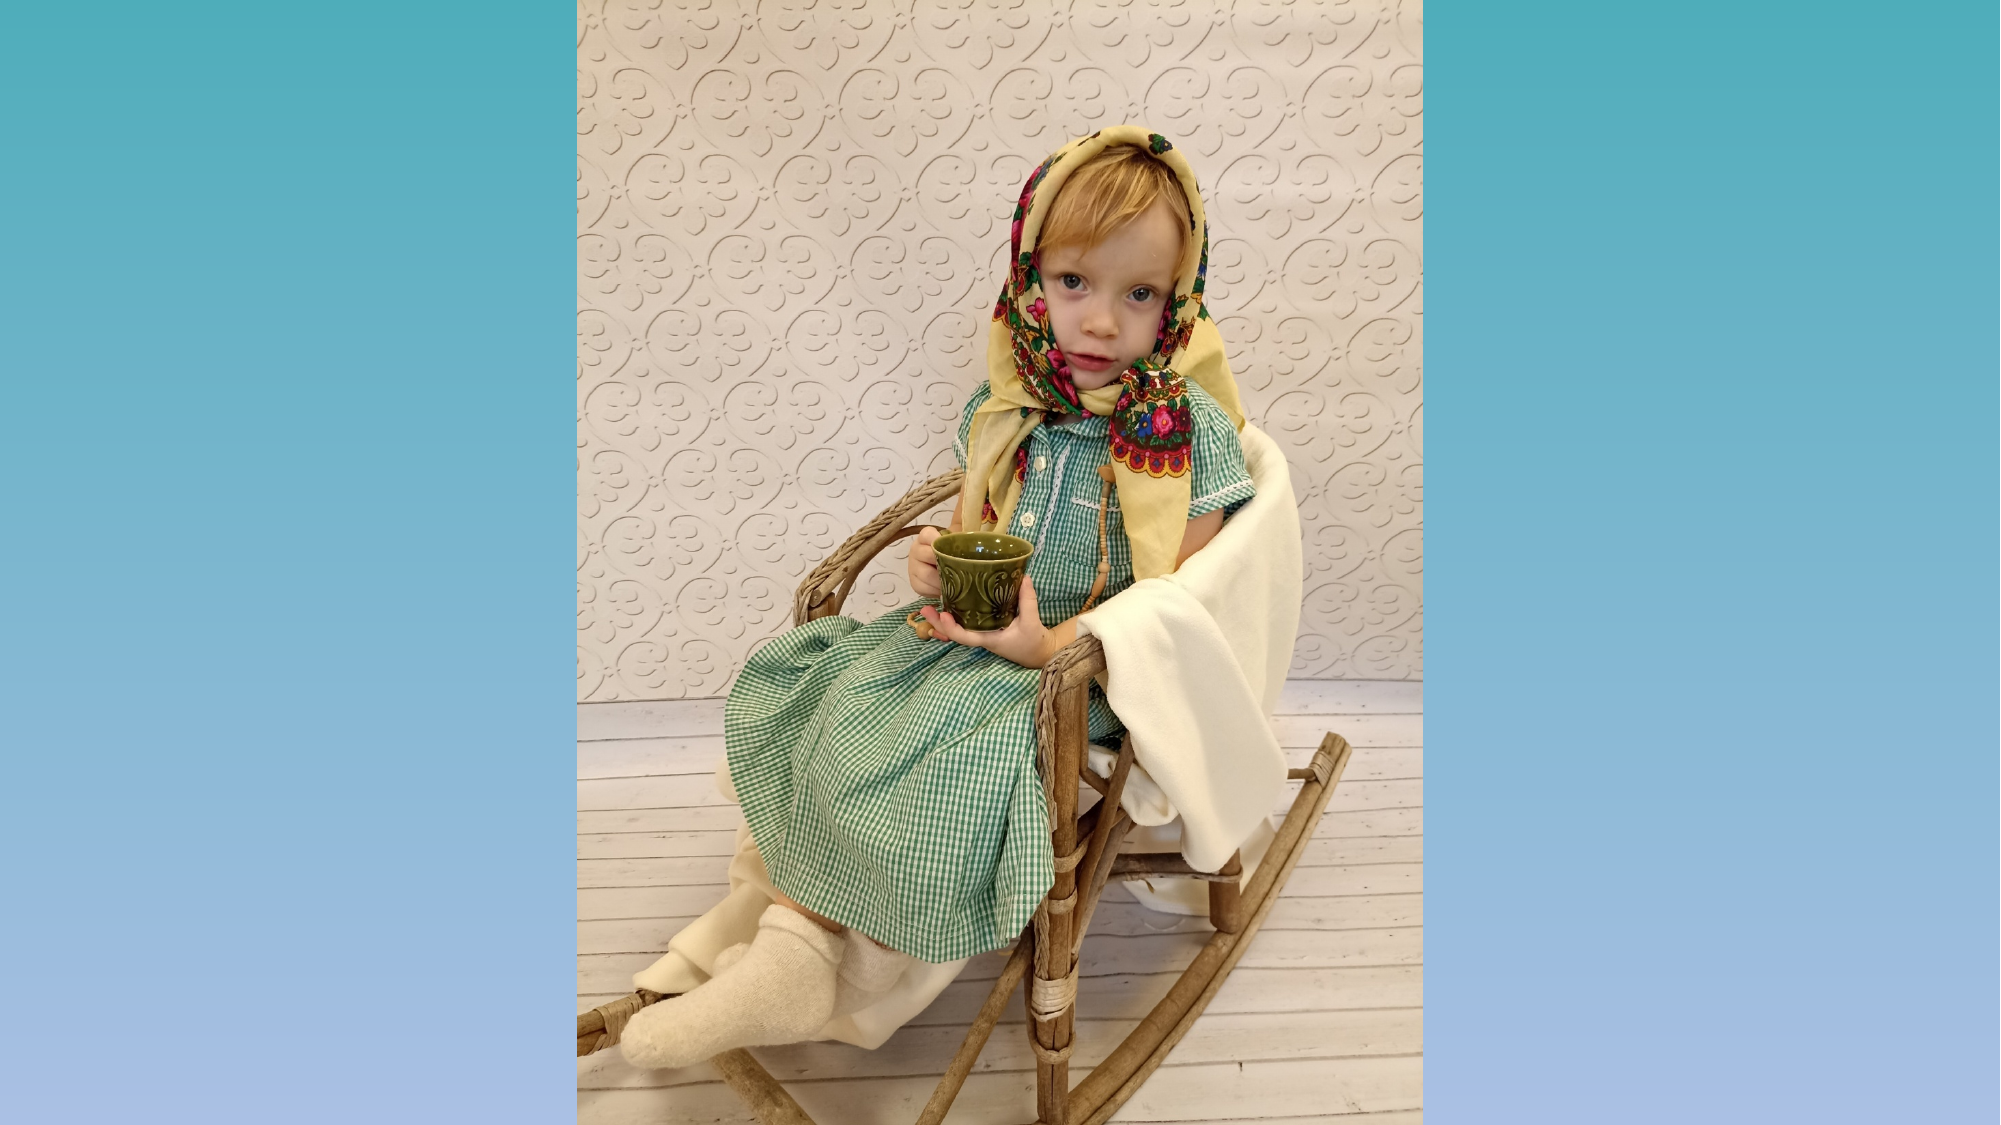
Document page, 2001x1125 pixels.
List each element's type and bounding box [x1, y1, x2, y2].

picture [577, 0, 1423, 1125]
